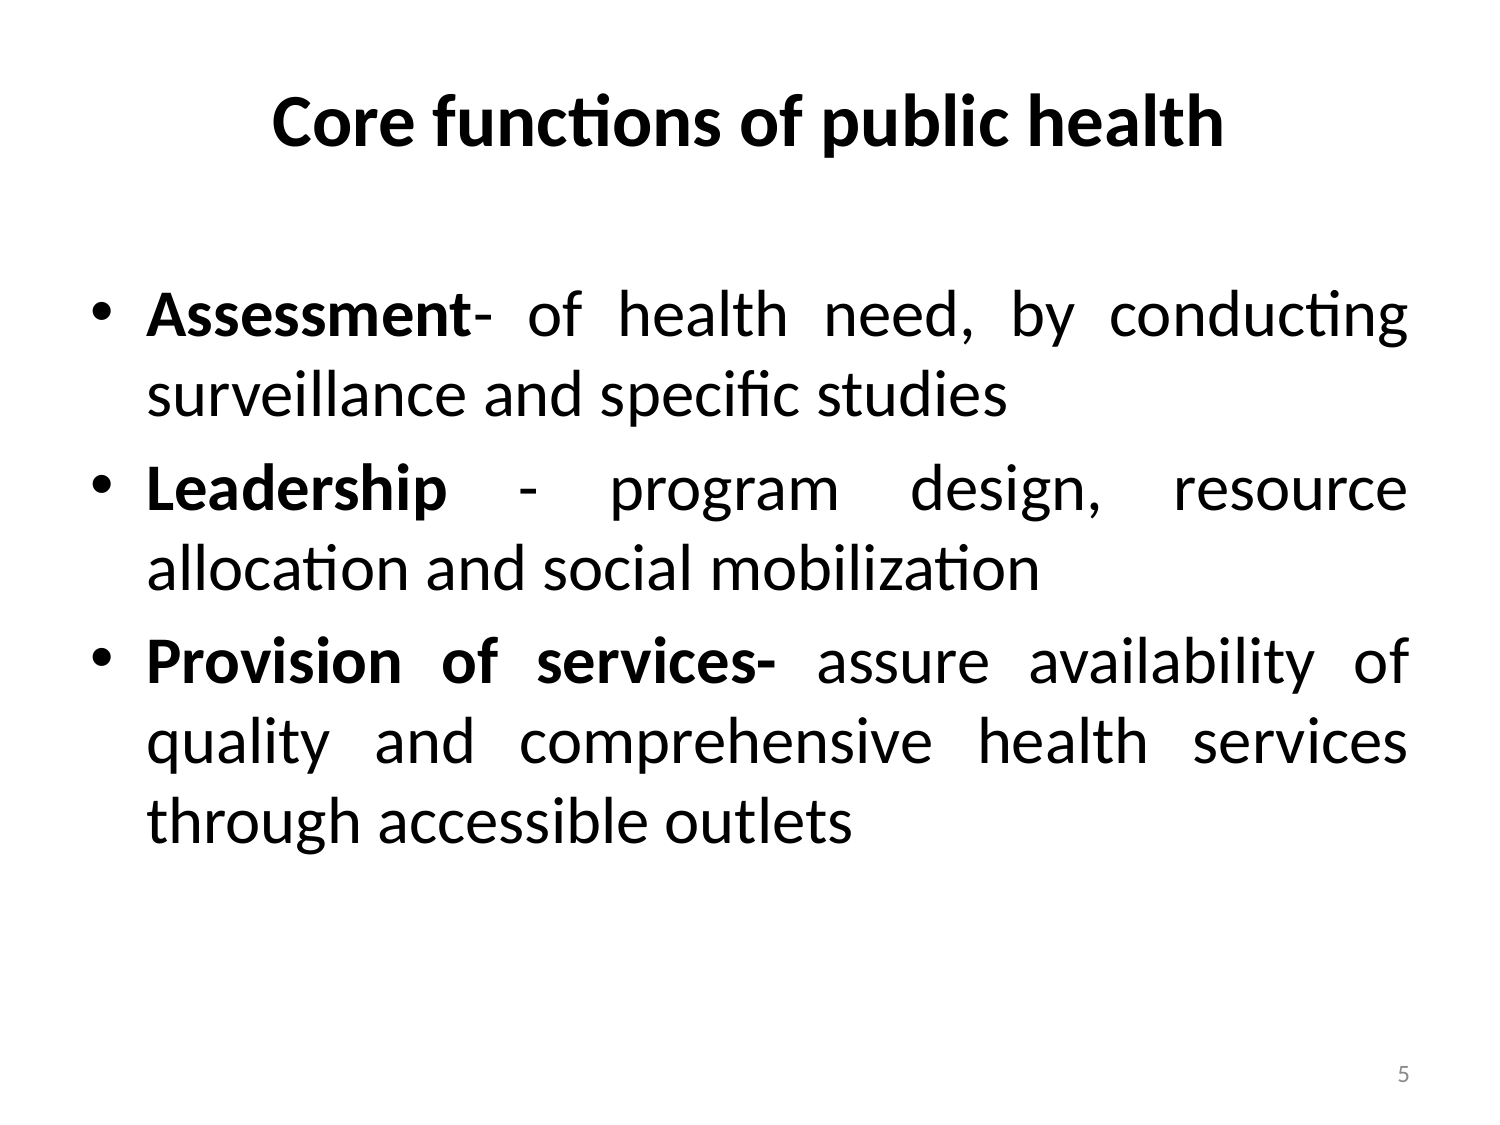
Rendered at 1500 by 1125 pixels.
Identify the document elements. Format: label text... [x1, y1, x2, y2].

slide_number 5 [1074, 1042, 1425, 1103]
list Assessment- of health need, by conducting surveillance and specific studies Leadership - program design, resource allocation and social mobilization Provision of services- assure availability of quality and comprehensive health services through accessible outlets [75, 262, 1425, 1005]
title Core functions of public health [75, 45, 1425, 188]
